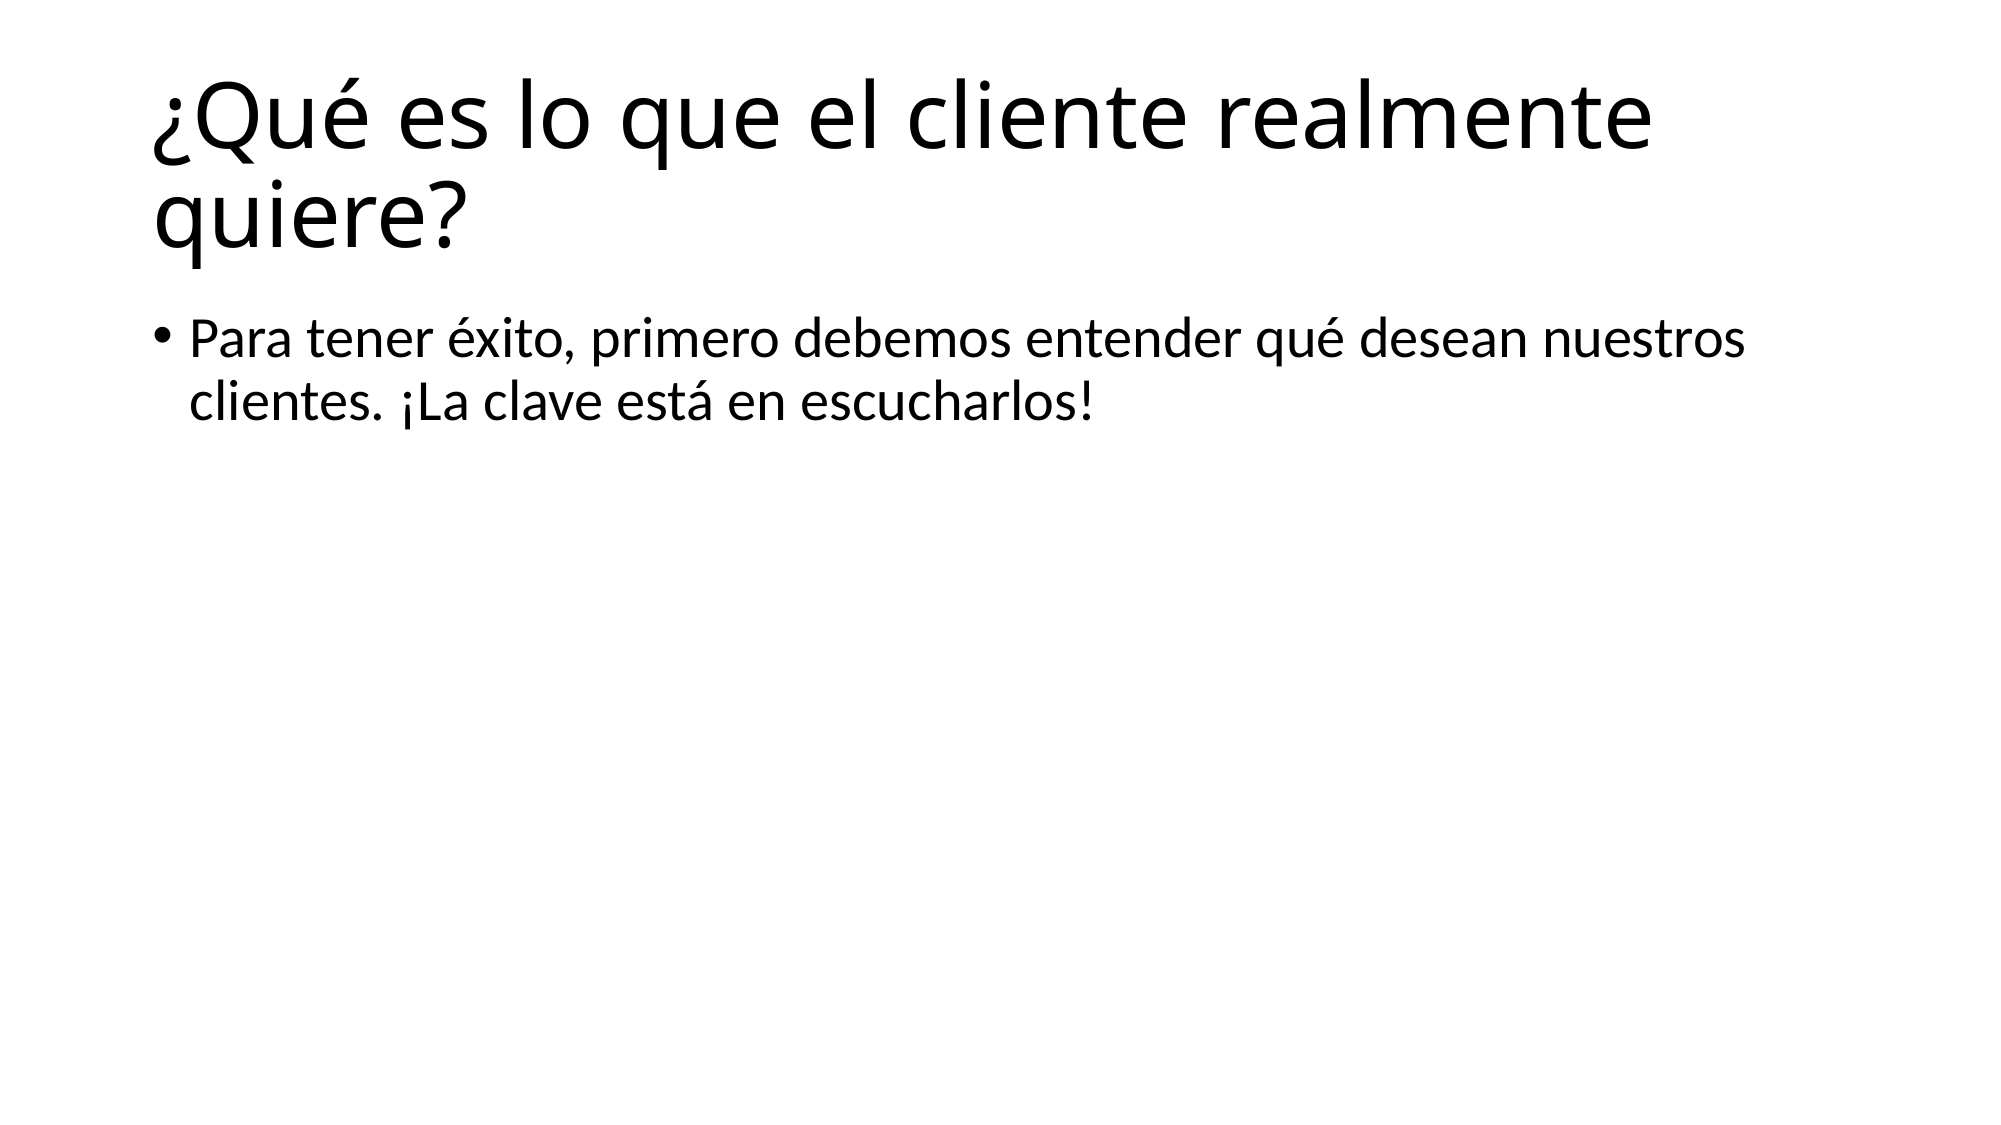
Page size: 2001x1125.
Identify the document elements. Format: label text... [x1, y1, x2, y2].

title ¿Qué es lo que el cliente realmente quiere? [137, 59, 1863, 278]
list Para tener éxito, primero debemos entender qué desean nuestros clientes. ¡La clave está en escucharlos! [137, 299, 1863, 1014]
